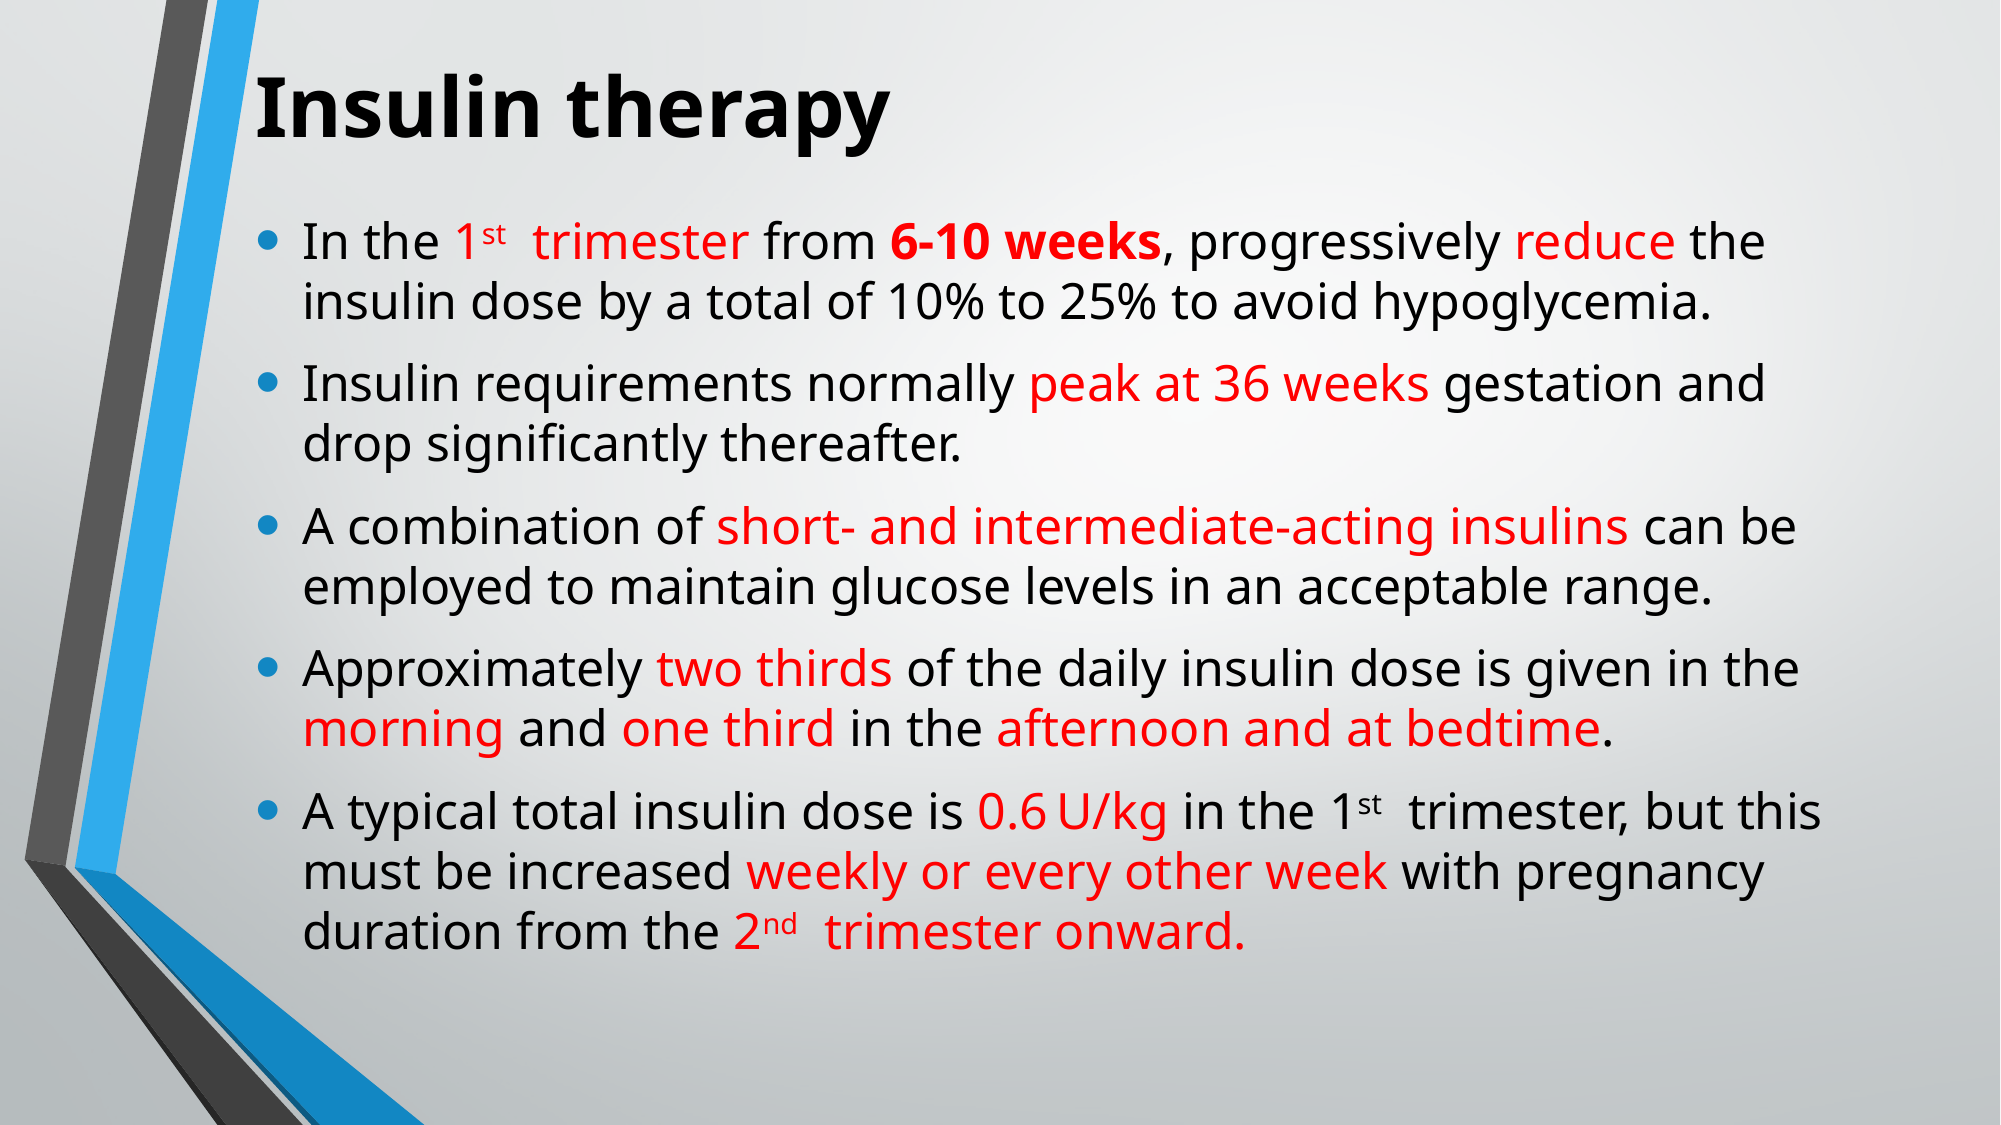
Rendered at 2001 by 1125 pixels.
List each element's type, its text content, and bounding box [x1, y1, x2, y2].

title Insulin therapy [239, 16, 1863, 163]
list In the 1st trimester from 6-10 weeks, progressively reduce the insulin dose by a total of 10% to 25% to avoid hypoglycemia. Insulin requirements normally peak at 36 weeks gestation and drop significantly thereafter. A combination of short- and intermediate-acting insulins can be employed to maintain glucose levels in an acceptable range. Approximately two thirds of the daily insulin dose is given in the morning and one third in the afternoon and at bedtime. A typical total insulin dose is 0.6 U/kg in the 1st trimester, but this must be increased weekly or every other week with pregnancy duration from the 2nd trimester onward. [239, 163, 1863, 1088]
